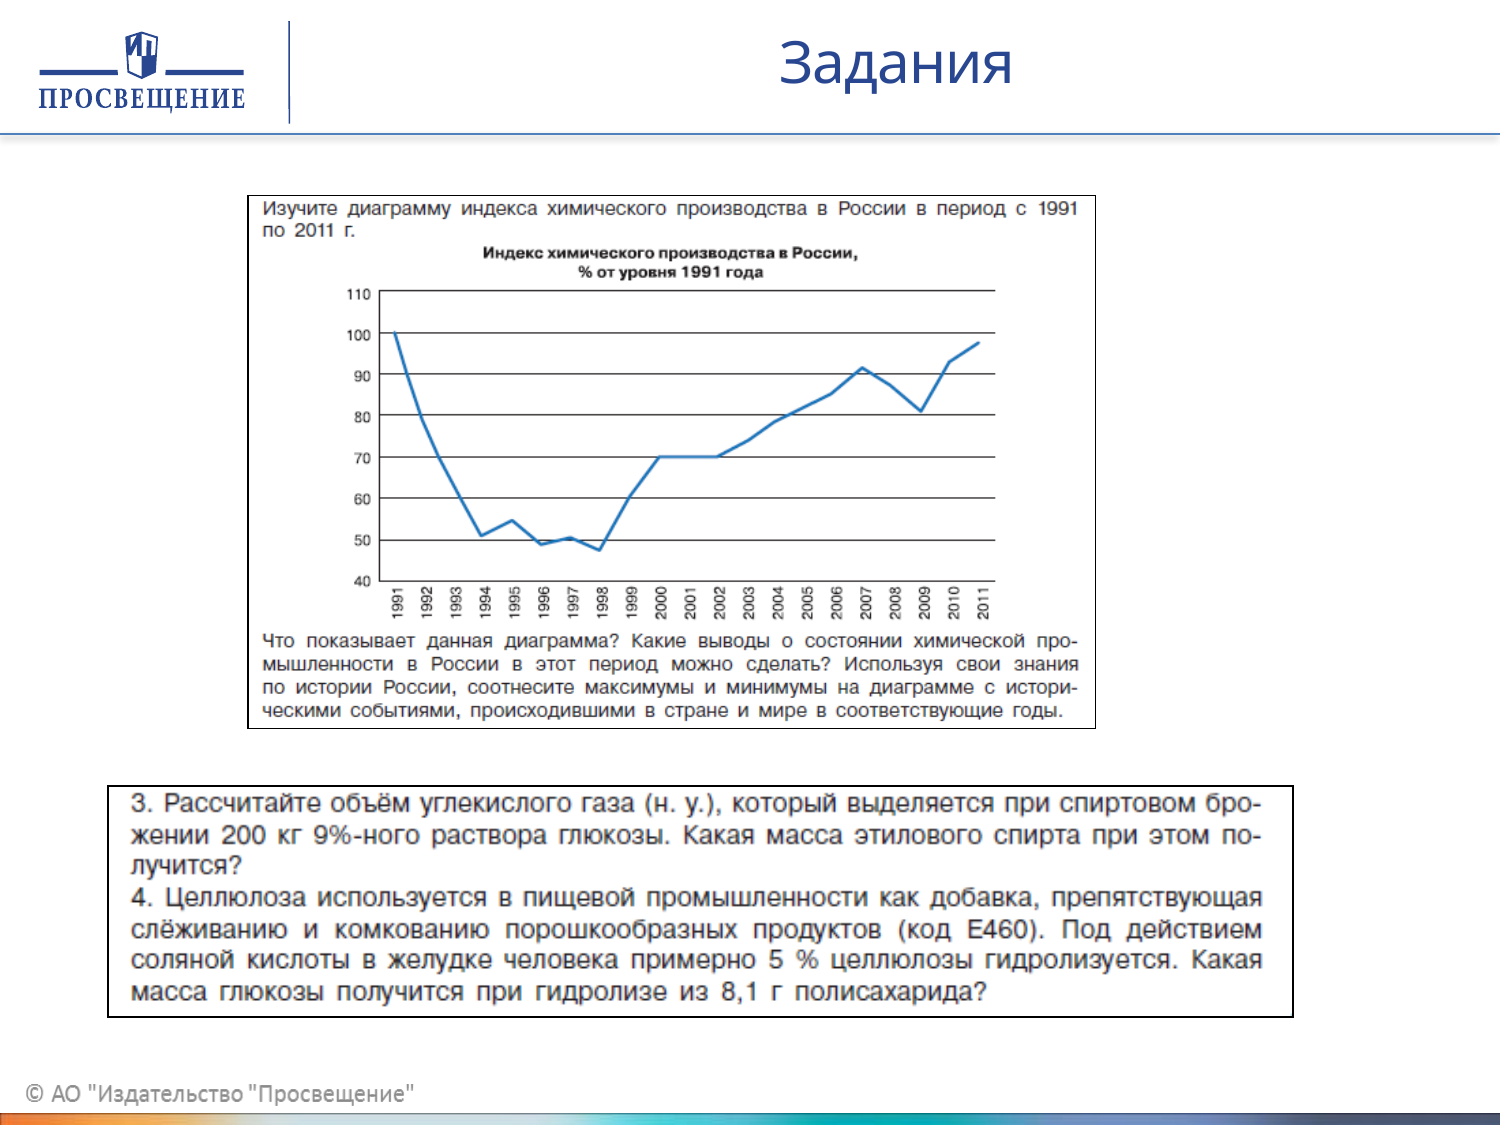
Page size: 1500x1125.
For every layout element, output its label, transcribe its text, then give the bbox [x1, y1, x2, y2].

picture [0, 1062, 1500, 1125]
text_box Задания [248, 17, 1500, 103]
picture [248, 196, 1096, 729]
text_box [38, 20, 290, 124]
picture [108, 786, 1293, 1017]
